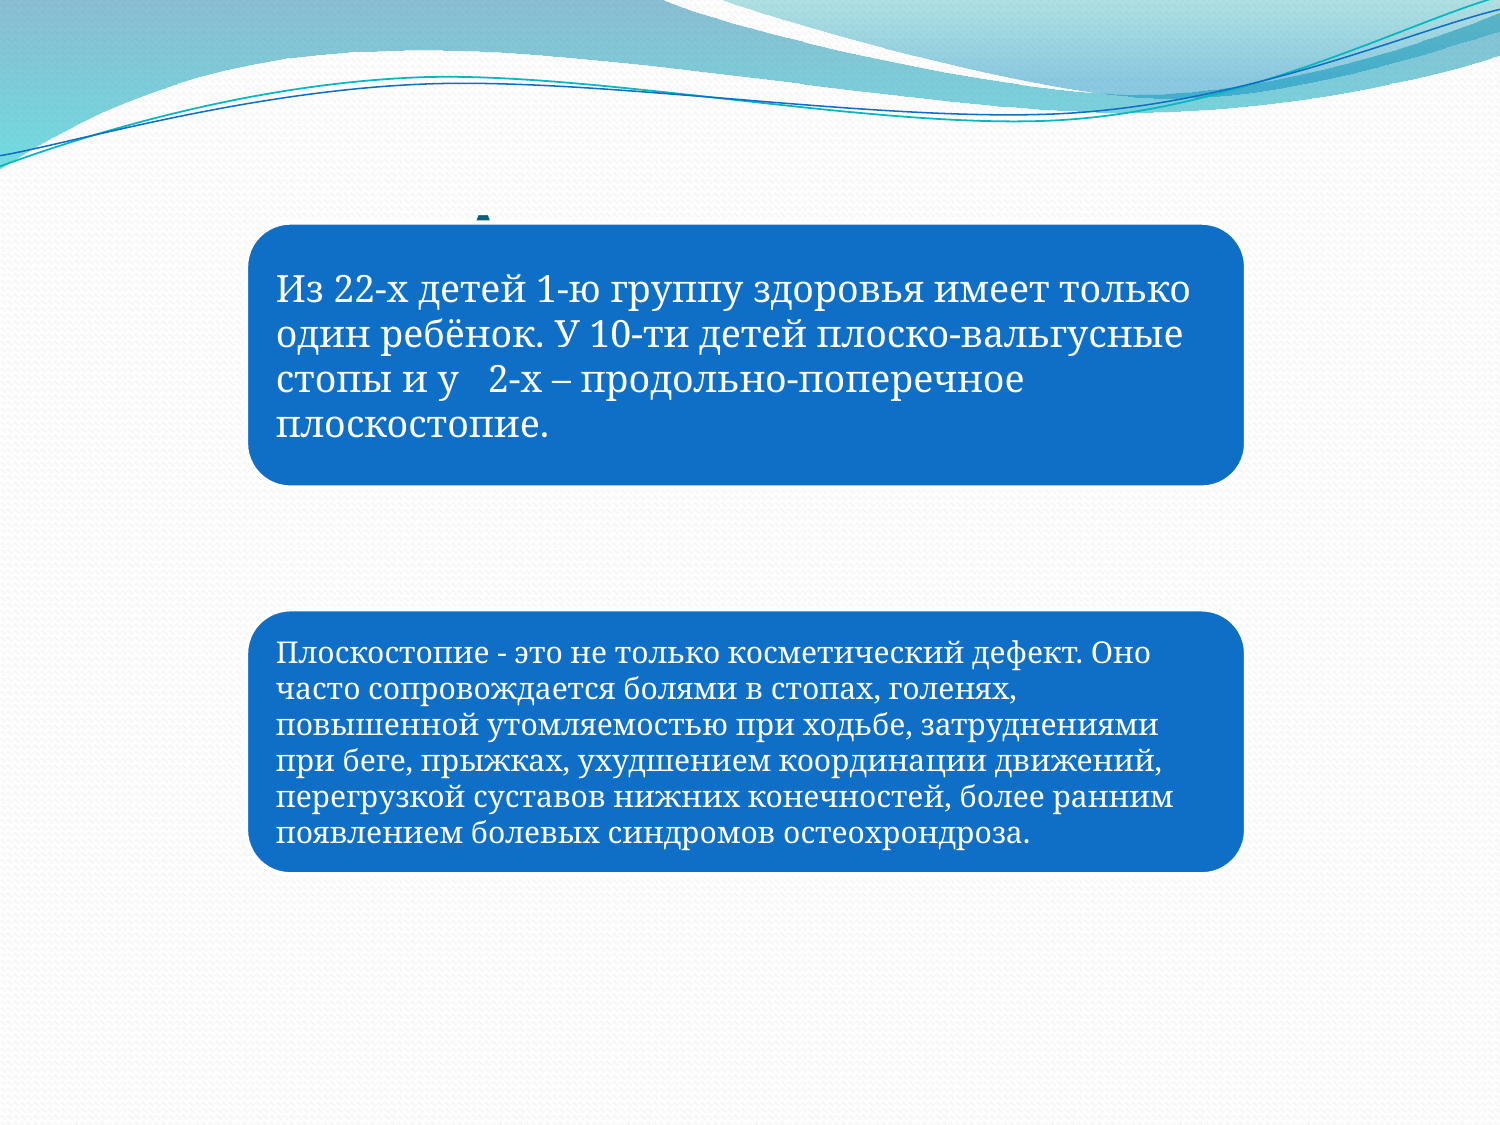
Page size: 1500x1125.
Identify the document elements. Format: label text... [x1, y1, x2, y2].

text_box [245, 222, 1247, 997]
title Актуальность [75, 115, 1425, 303]
